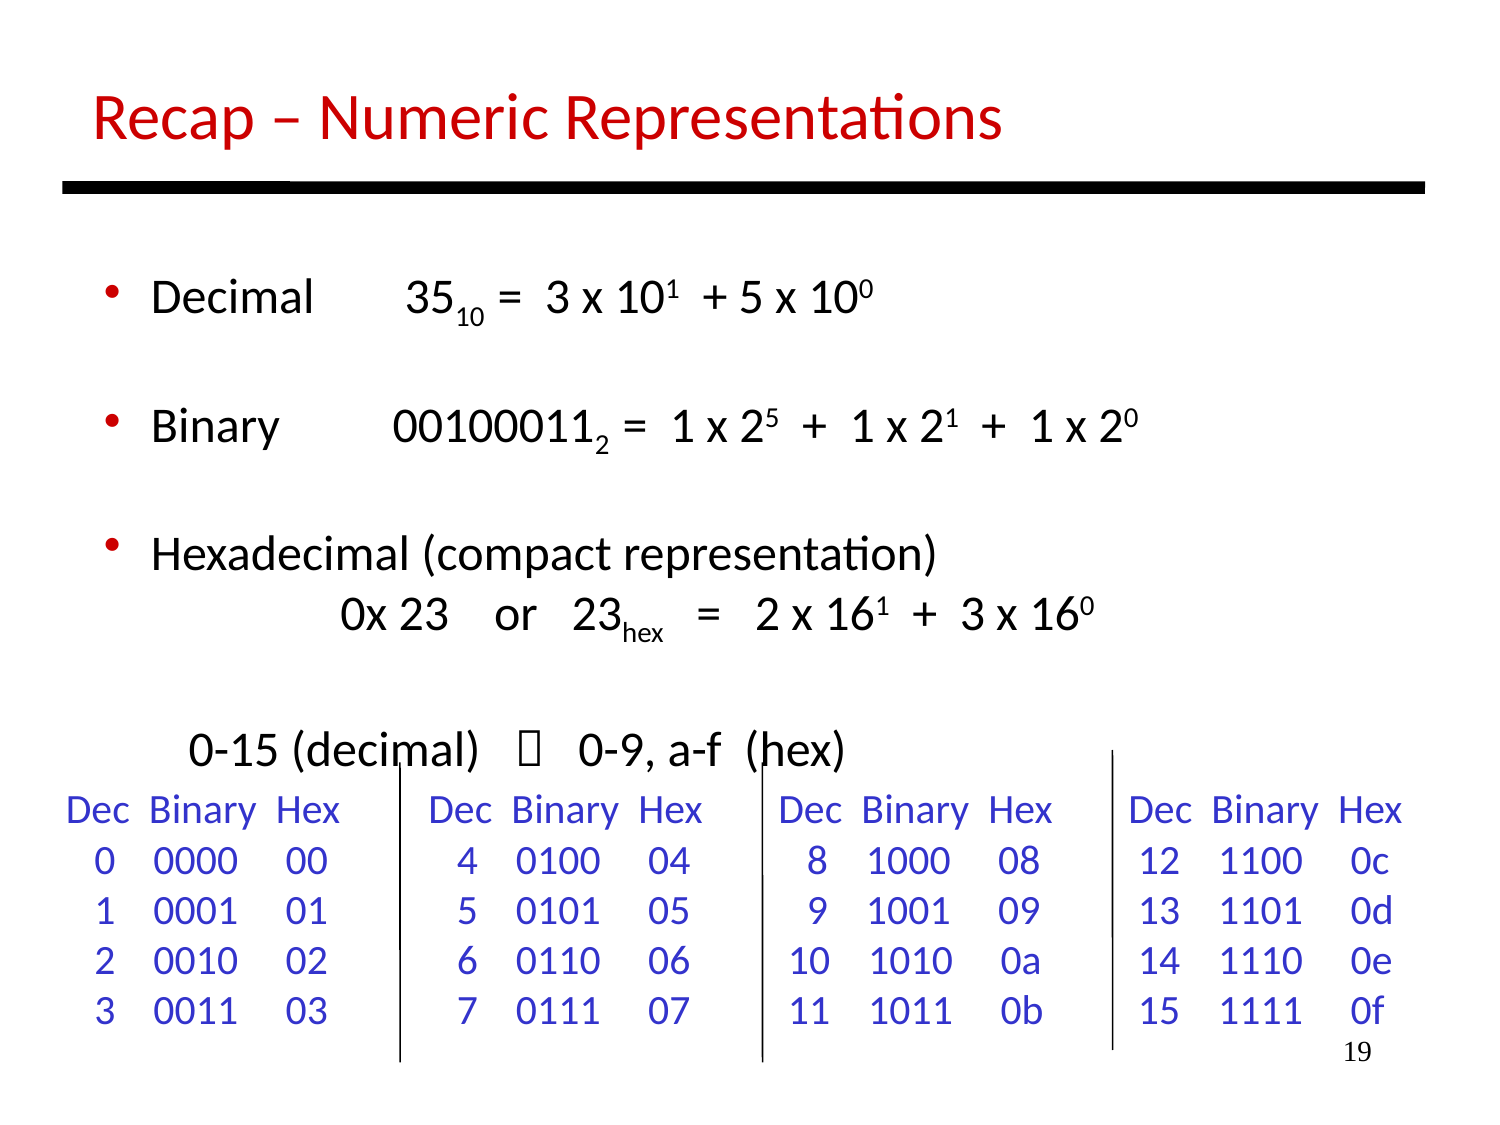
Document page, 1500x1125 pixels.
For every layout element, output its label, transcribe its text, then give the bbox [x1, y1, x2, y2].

text_box Decimal 3510 = 3 x 101 + 5 x 100 Binary 001000112 = 1 x 25 + 1 x 21 + 1 x 20 Hexadecimal (compact representation) 0x 23 or 23hex = 2 x 161 + 3 x 160 0-15 (decimal)  0-9, a-f (hex) [89, 256, 1154, 793]
text_box Dec Binary Hex 4 0100 04 5 0101 05 6 0110 06 7 0111 07 [413, 774, 718, 1040]
text_box Dec Binary Hex 8 1000 08 9 1001 09 10 1010 0a 11 1011 0b [763, 774, 1068, 1040]
text_box Dec Binary Hex 0 0000 00 1 0001 01 2 0010 02 3 0011 03 [51, 774, 356, 1040]
slide_number 19 [1074, 1025, 1388, 1100]
text_box Recap – Numeric Representations [77, 65, 1019, 160]
text_box Dec Binary Hex 12 1100 0c 13 1101 0d 14 1110 0e 15 1111 0f [1113, 774, 1418, 1040]
